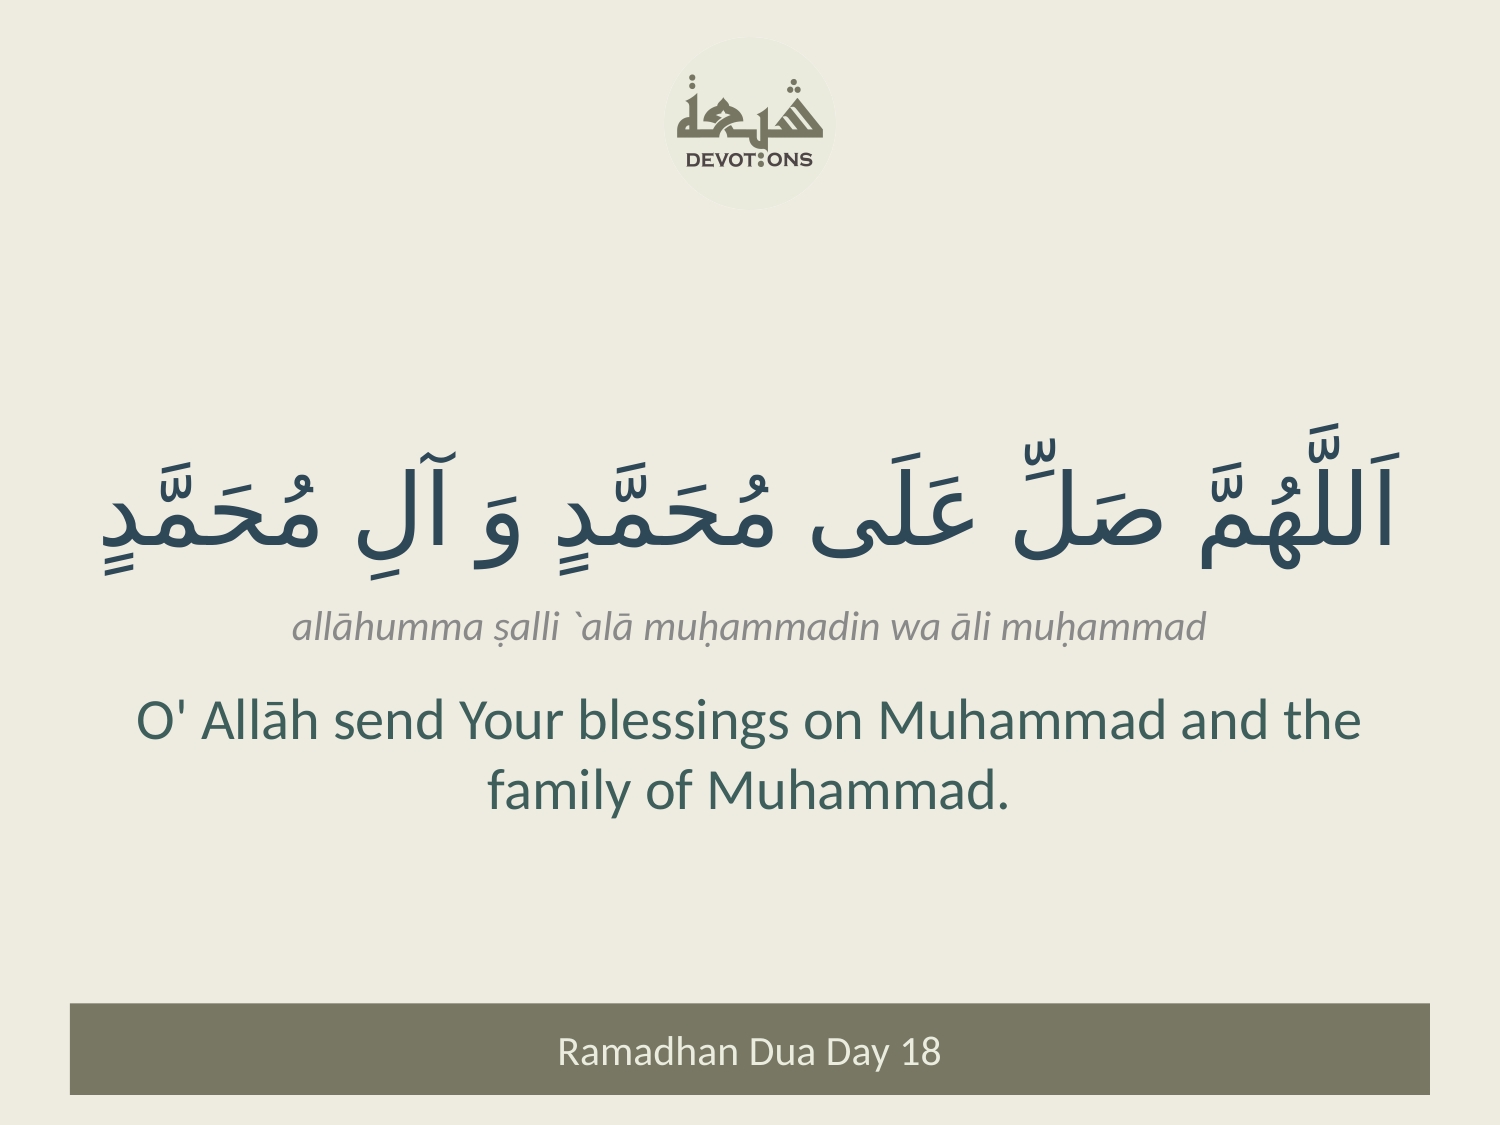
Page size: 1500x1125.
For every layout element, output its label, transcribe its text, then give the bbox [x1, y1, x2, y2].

list Ramadhan Dua Day 18 [69, 1003, 1430, 1095]
list اَللَّهُمَّ صَلِّ عَلَى مُحَمَّدٍ وَ آلِ مُحَمَّدٍ allāhumma ṣalli `alā muḥammadin wa āli muḥammad O' Allāh send Your blessings on Muhammad and the family of Muhammad. [69, 203, 1430, 1003]
picture [656, 29, 844, 203]
